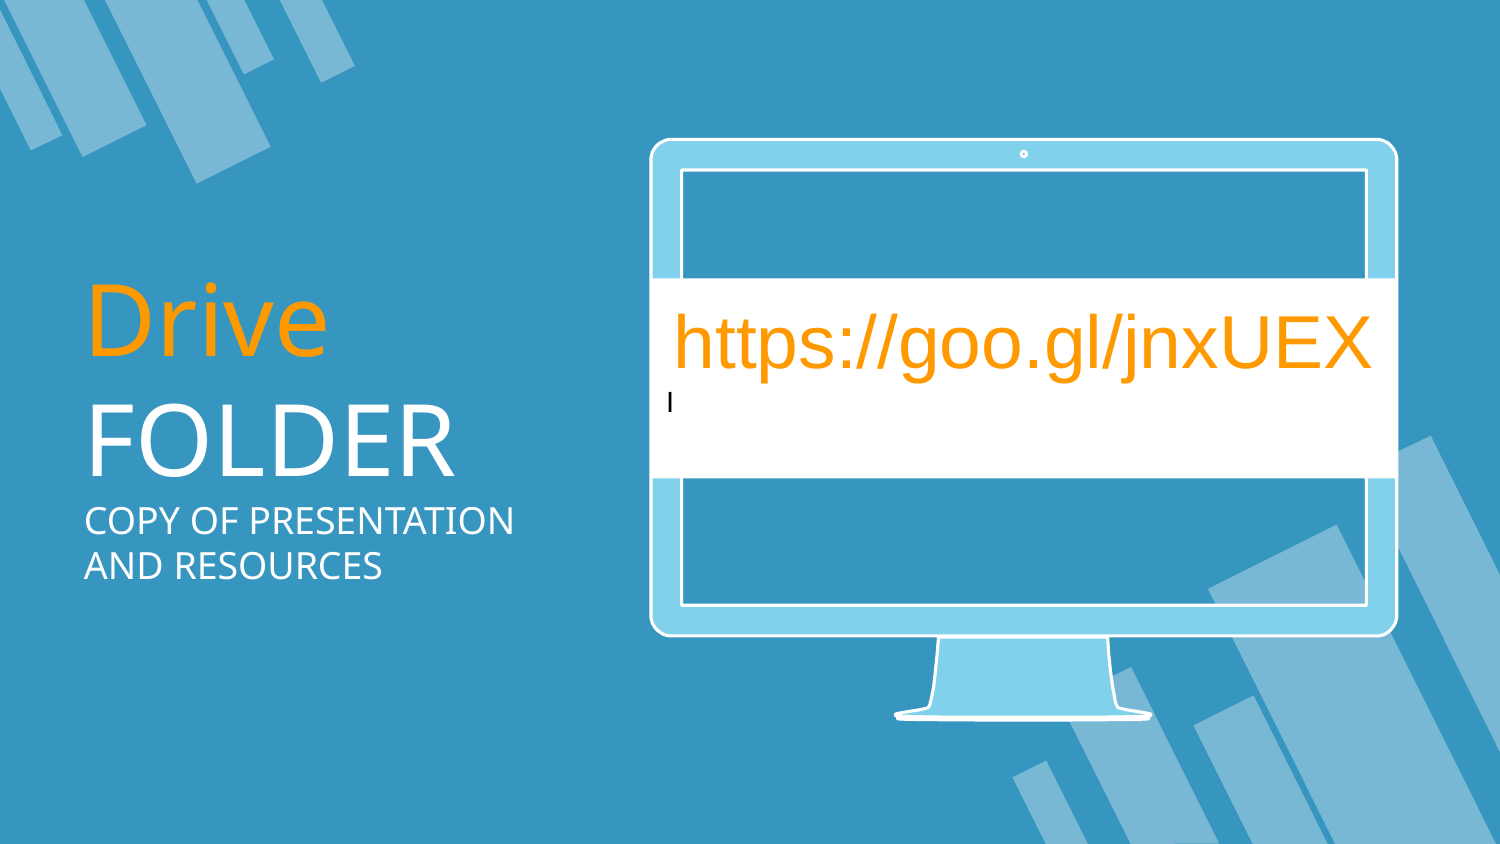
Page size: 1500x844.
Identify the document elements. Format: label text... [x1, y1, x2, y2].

text_box [682, 479, 1366, 607]
text_box [682, 170, 1366, 278]
list Drive FOLDER COPY OF PRESENTATION AND RESOURCES [68, 0, 585, 844]
text_box https://goo.gl/jnxUEX I [650, 278, 1397, 479]
text_box [650, 479, 1397, 720]
text_box [650, 139, 1397, 278]
